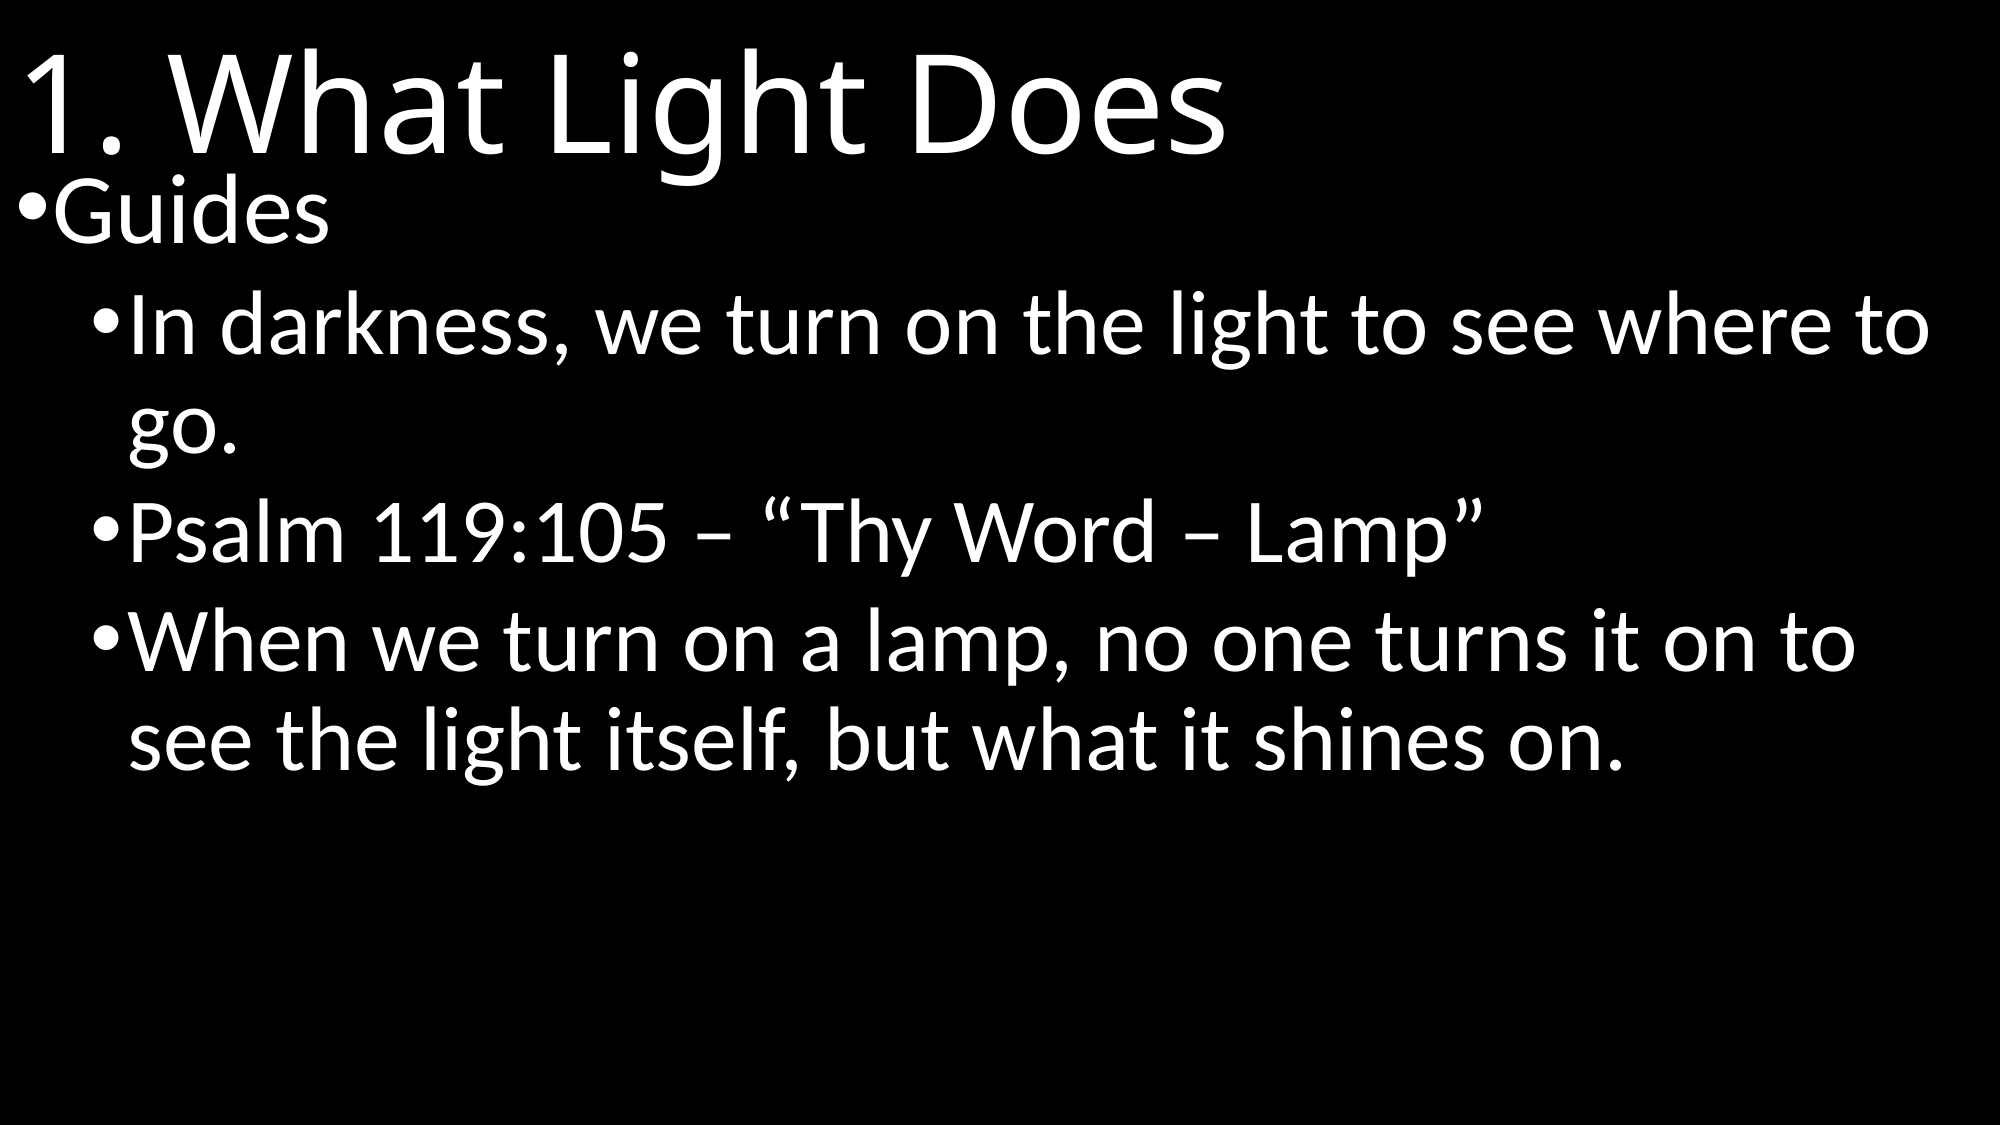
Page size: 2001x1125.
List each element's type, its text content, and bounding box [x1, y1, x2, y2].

title 1. What Light Does [0, 0, 2000, 149]
list Guides In darkness, we turn on the light to see where to go. Psalm 119:105 – “Thy Word – Lamp” When we turn on a lamp, no one turns it on to see the light itself, but what it shines on. [0, 149, 2000, 1125]
